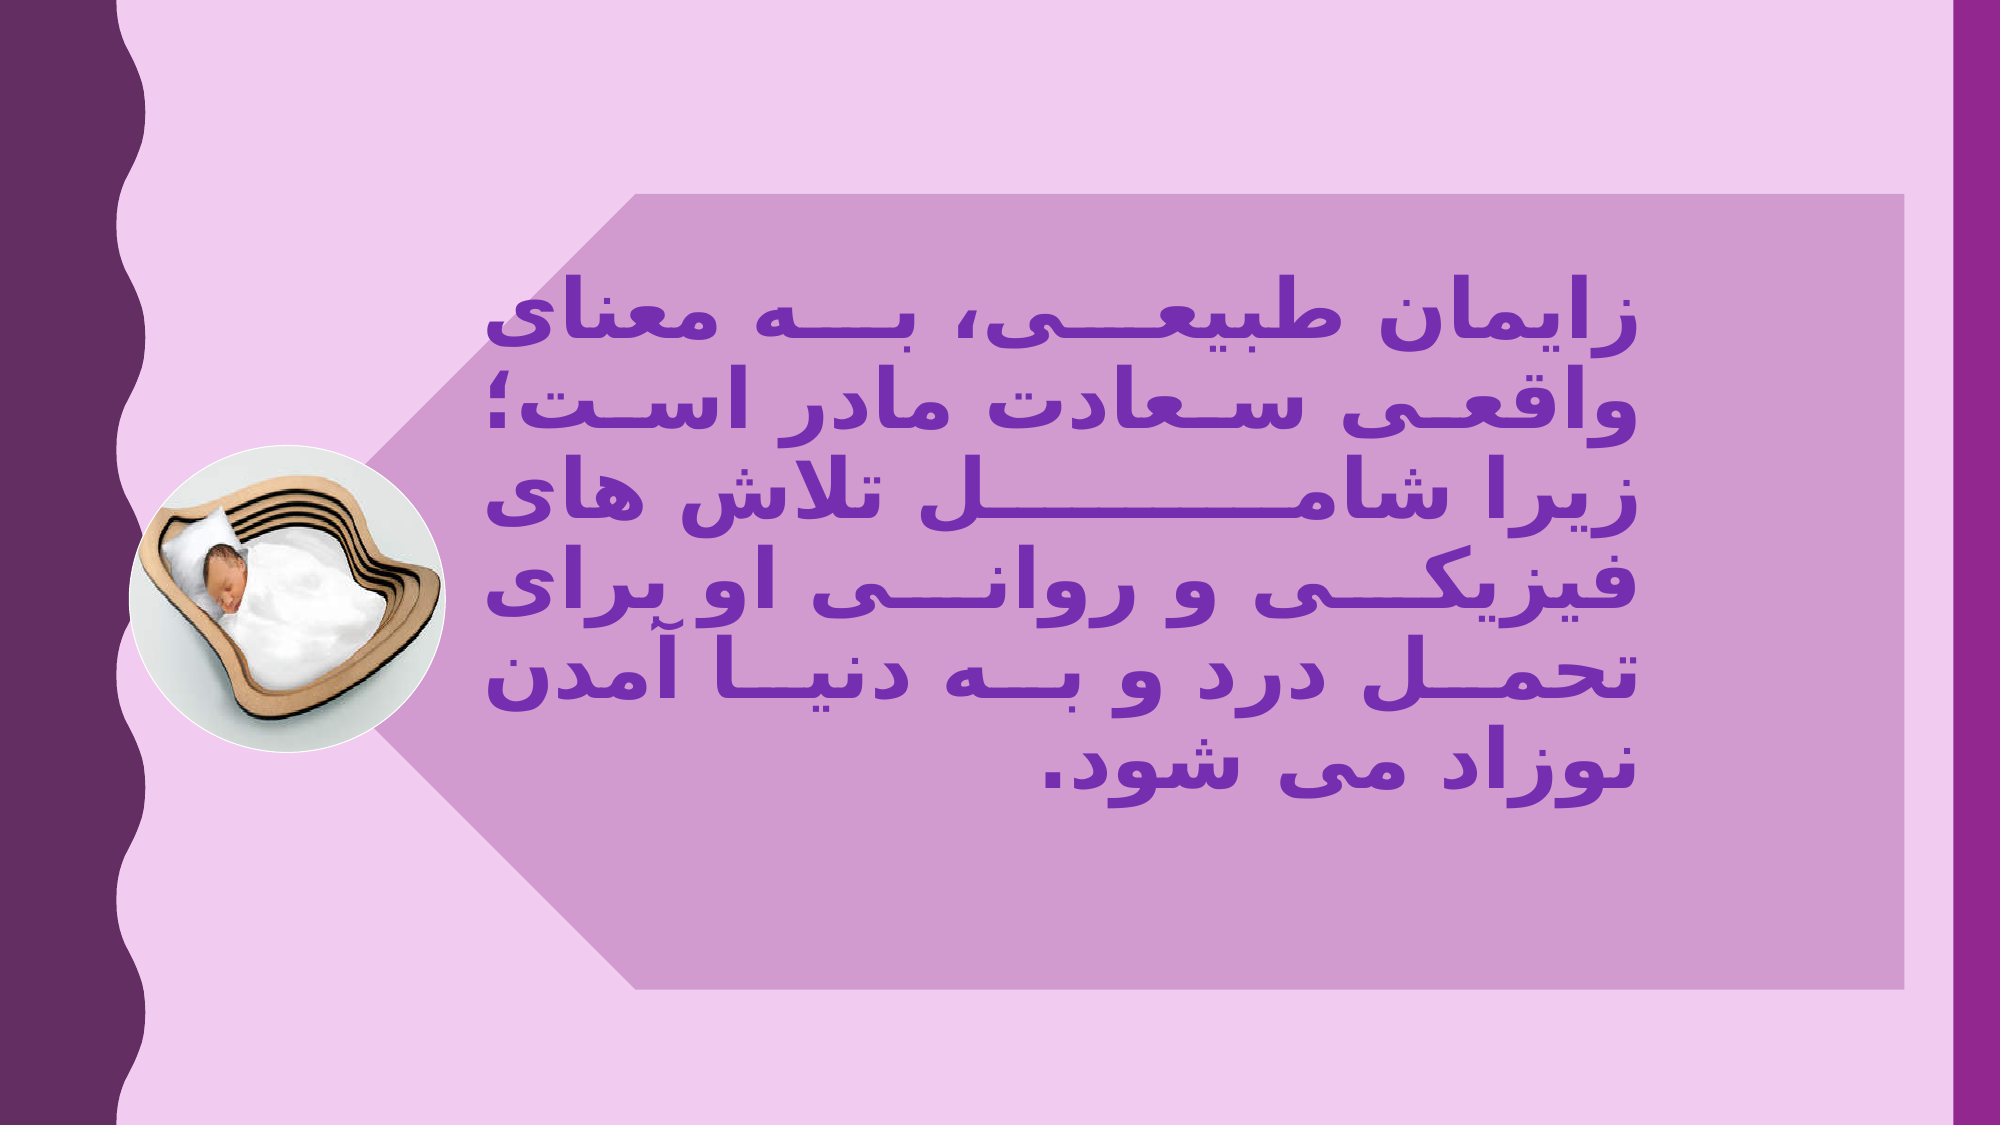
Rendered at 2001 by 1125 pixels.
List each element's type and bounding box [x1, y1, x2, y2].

list [129, 71, 1905, 1044]
